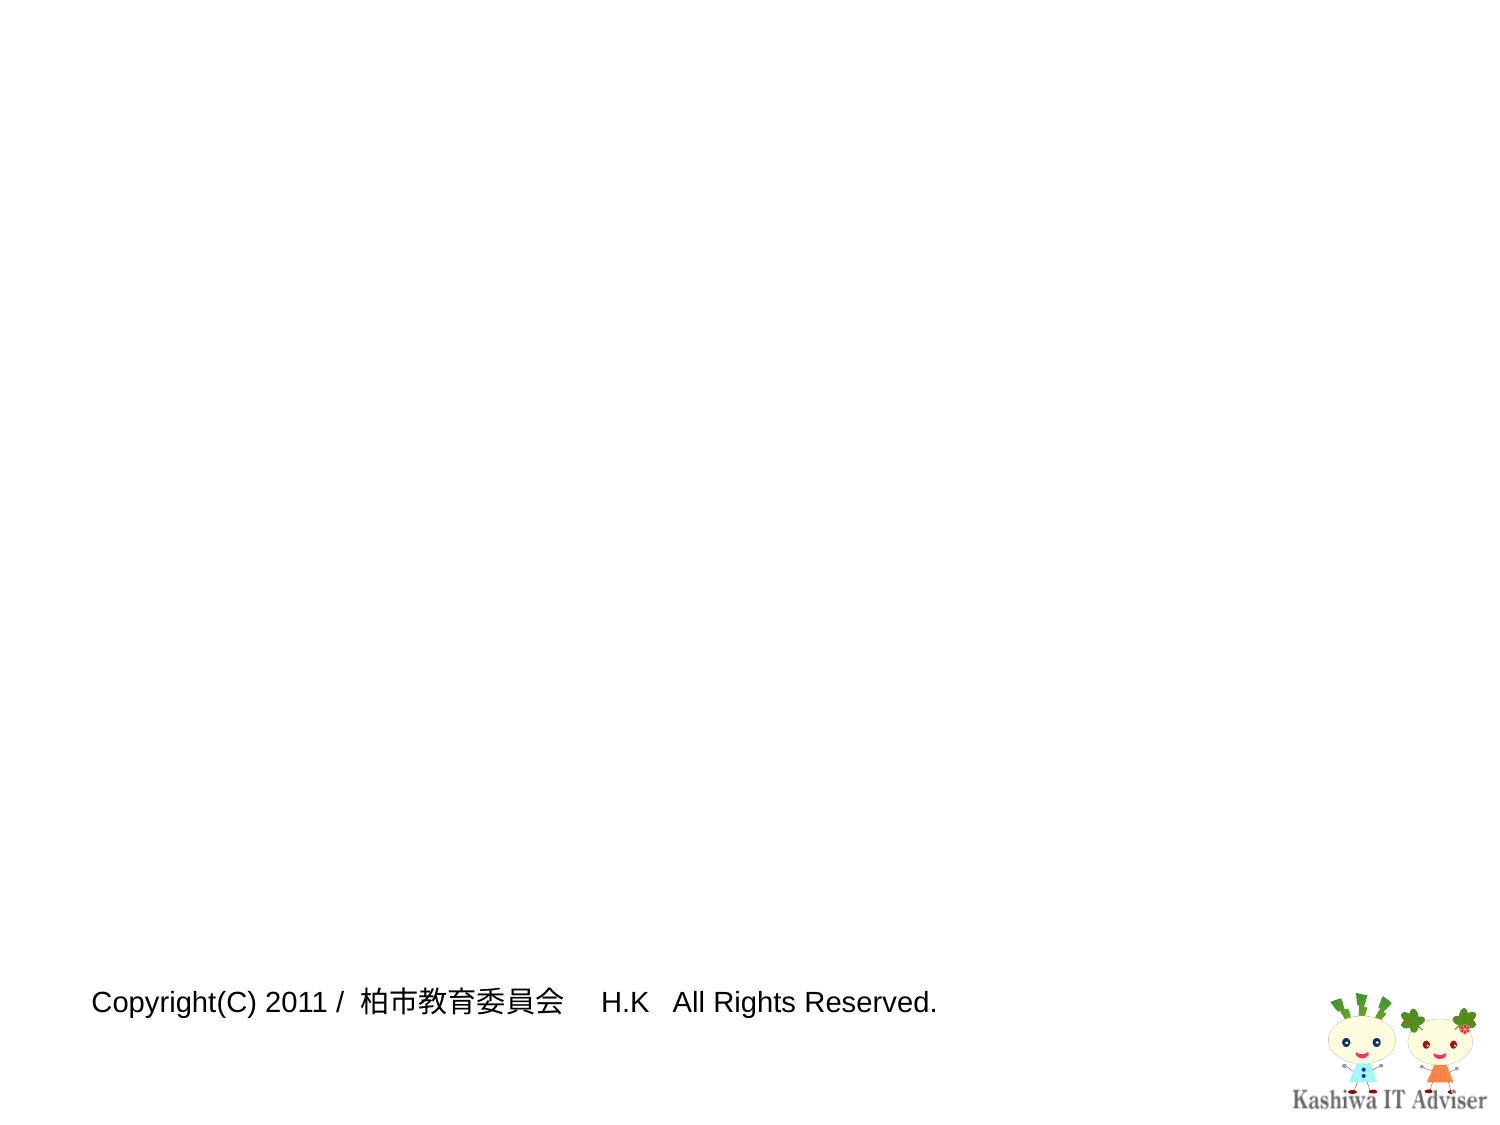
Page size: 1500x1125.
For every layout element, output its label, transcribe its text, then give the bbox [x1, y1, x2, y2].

picture [1292, 992, 1488, 1110]
text_box Copyright(C) 2011 / 柏市教育委員会 H.K All Rights Reserved. [76, 976, 1247, 1061]
